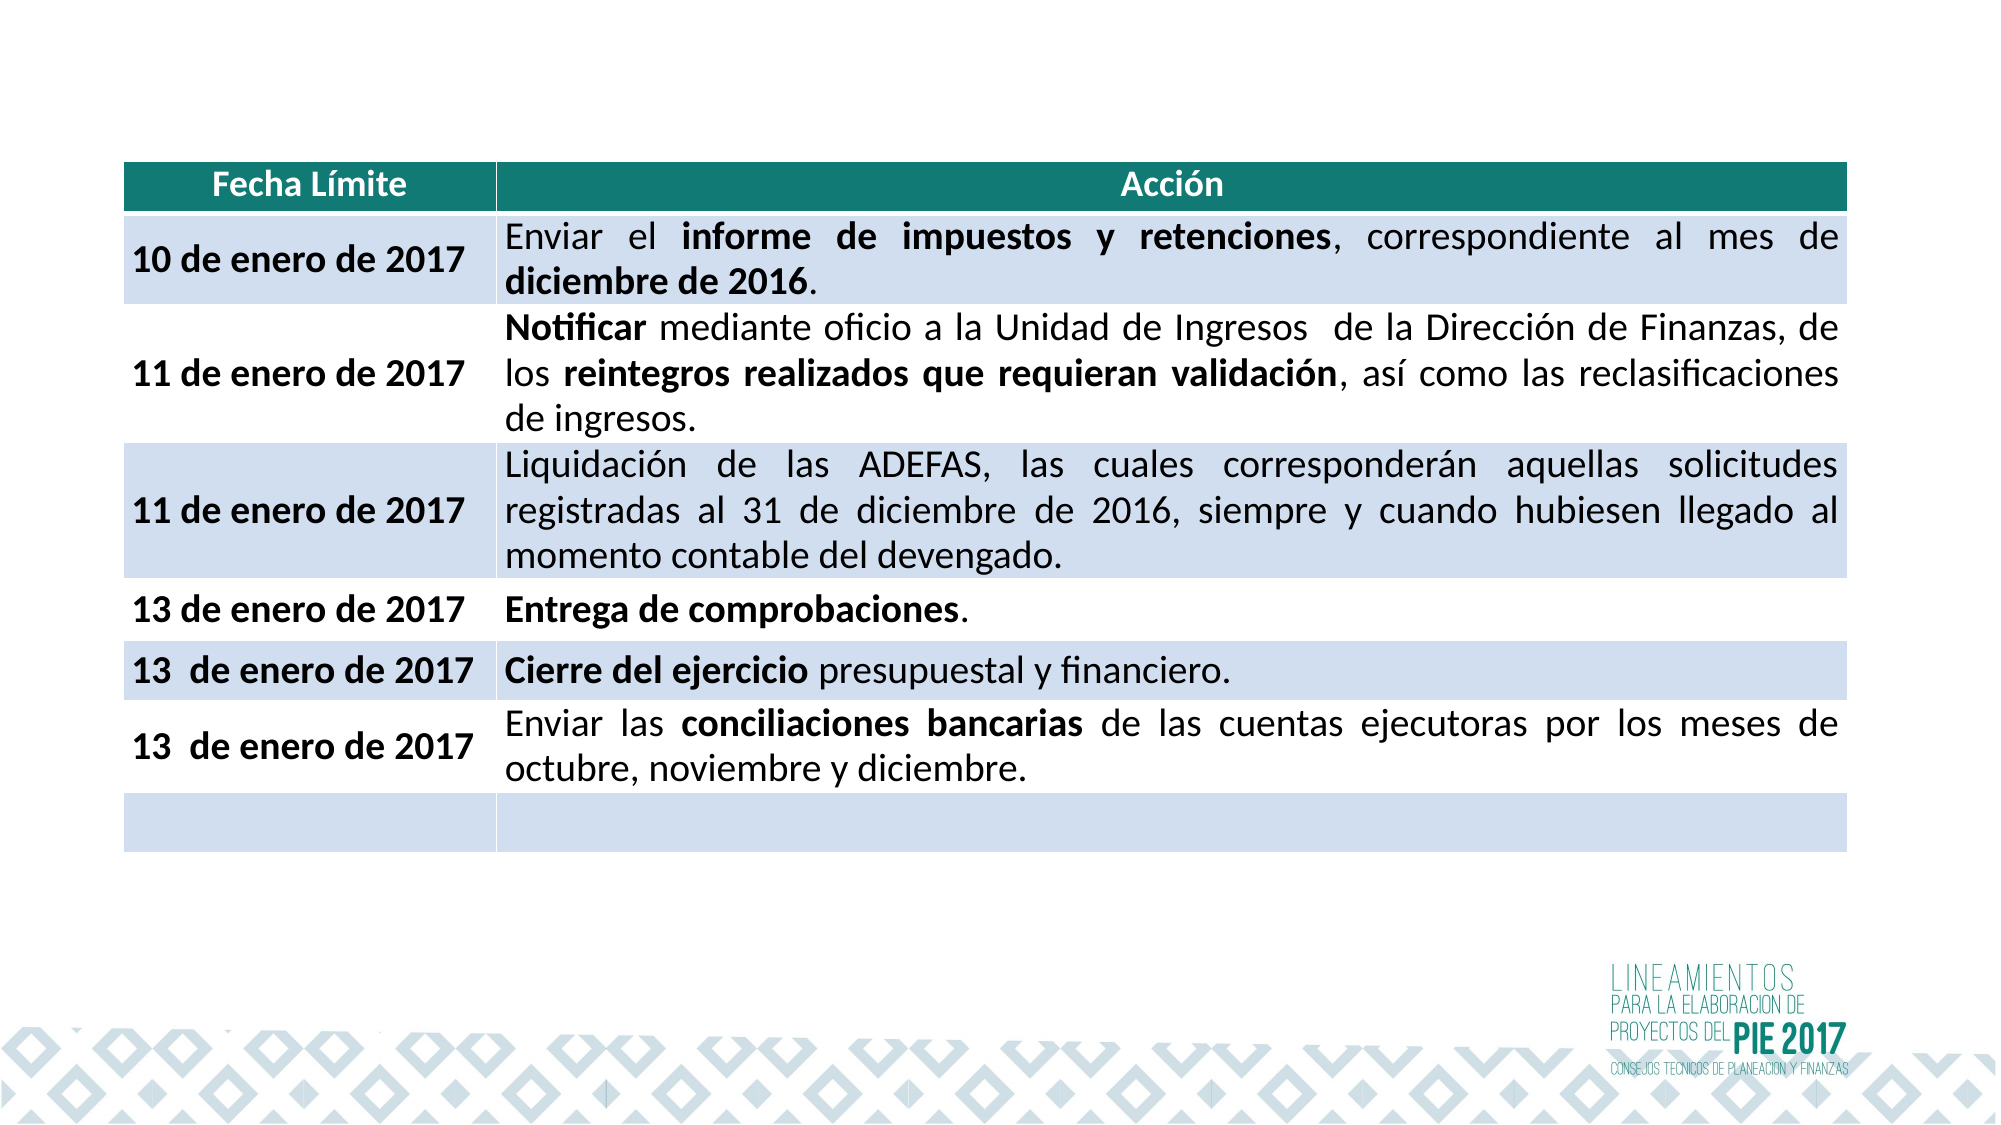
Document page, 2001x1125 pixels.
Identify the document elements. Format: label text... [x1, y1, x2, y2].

table_cell 11 de enero de 2017 [124, 443, 496, 578]
table_cell Enviar las conciliaciones bancarias de las cuentas ejecutoras por los meses de octubre, noviembre y diciembre. [497, 701, 1847, 791]
table_cell Entrega de comprobaciones. [497, 580, 1847, 639]
table_cell 13 de enero de 2017 [124, 701, 496, 791]
table_cell Notificar mediante oficio a la Unidad de Ingresos de la Dirección de Finanzas, de los reintegros realizados que requieran validación, así como las reclasificaciones de ingresos. [497, 306, 1847, 441]
table_cell [497, 793, 1847, 852]
table_cell 13 de enero de 2017 [124, 641, 496, 700]
table_cell Enviar el informe de impuestos y retenciones, correspondiente al mes de diciembre de 2016. [497, 216, 1847, 304]
table_header Acción [497, 162, 1847, 211]
table_cell Cierre del ejercicio presupuestal y financiero. [497, 641, 1847, 700]
table_cell [124, 793, 496, 852]
table_cell 10 de enero de 2017 [124, 216, 496, 304]
picture [0, 0, 2001, 1125]
table_cell 11 de enero de 2017 [124, 306, 496, 441]
table_cell 13 de enero de 2017 [124, 580, 496, 639]
table_cell Liquidación de las ADEFAS, las cuales corresponderán aquellas solicitudes registradas al 31 de diciembre de 2016, siempre y cuando hubiesen llegado al momento contable del devengado. [497, 443, 1847, 578]
table_header Fecha Límite [124, 162, 496, 211]
